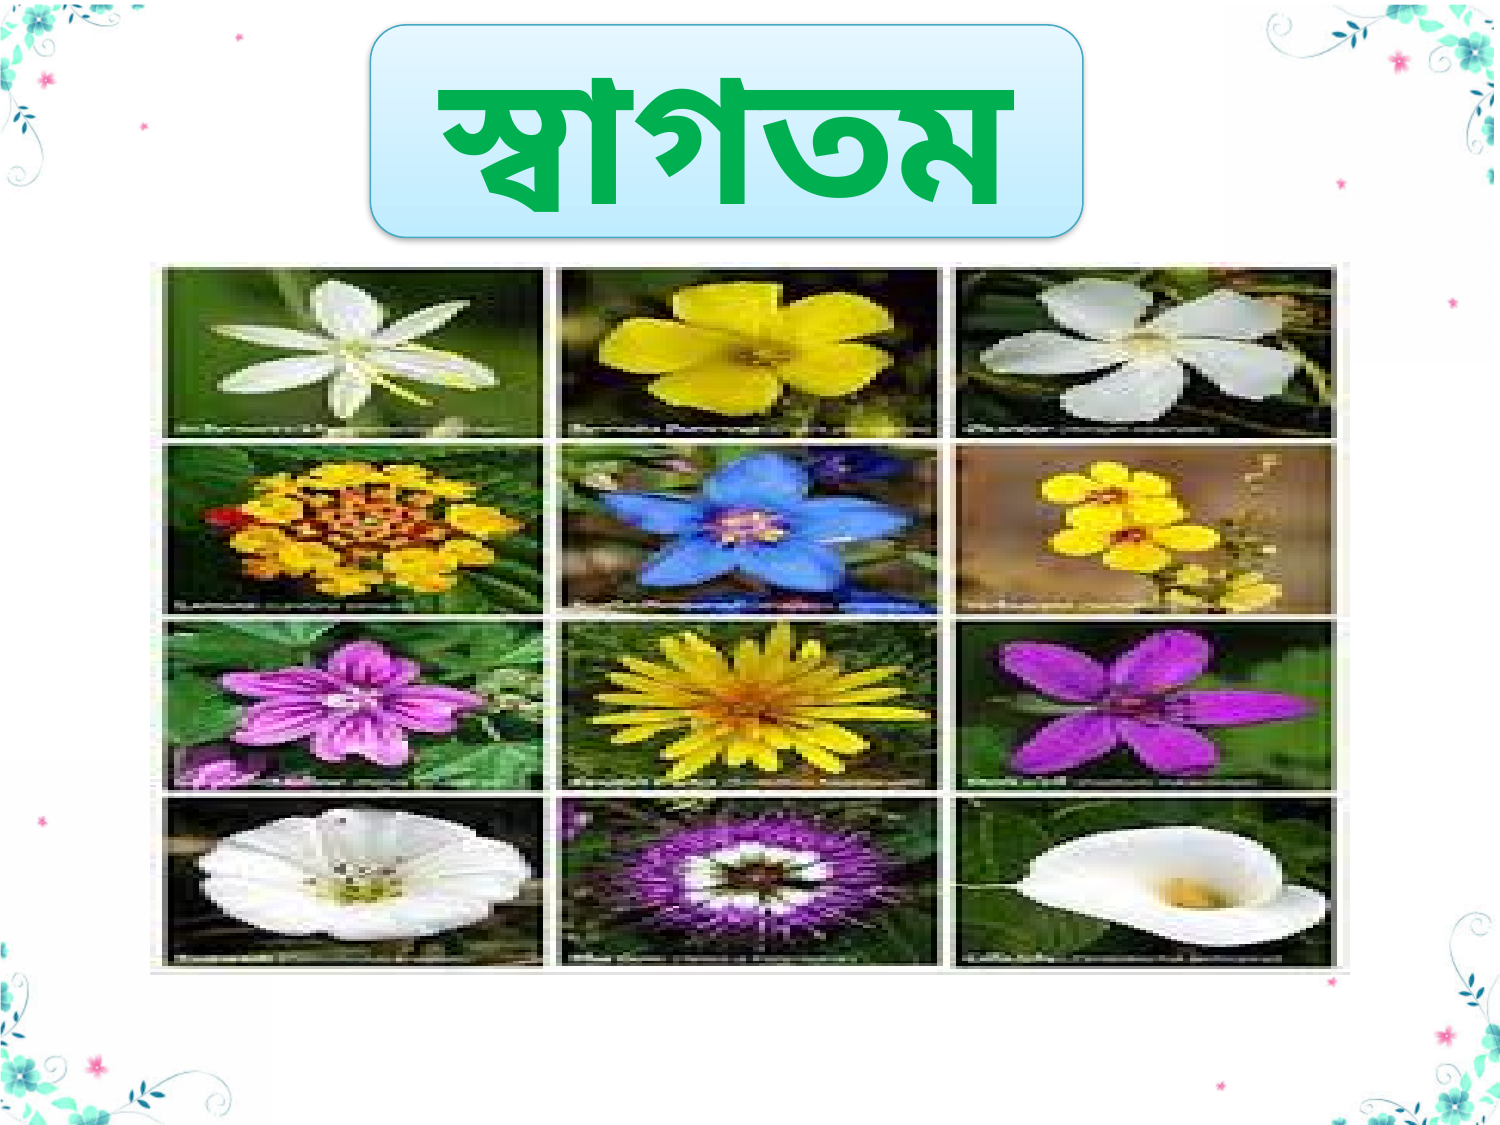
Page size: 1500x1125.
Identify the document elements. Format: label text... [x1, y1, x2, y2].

picture [1, 5, 1500, 1125]
picture [1, 5, 288, 219]
text_box স্বাগতম [369, 24, 1084, 239]
